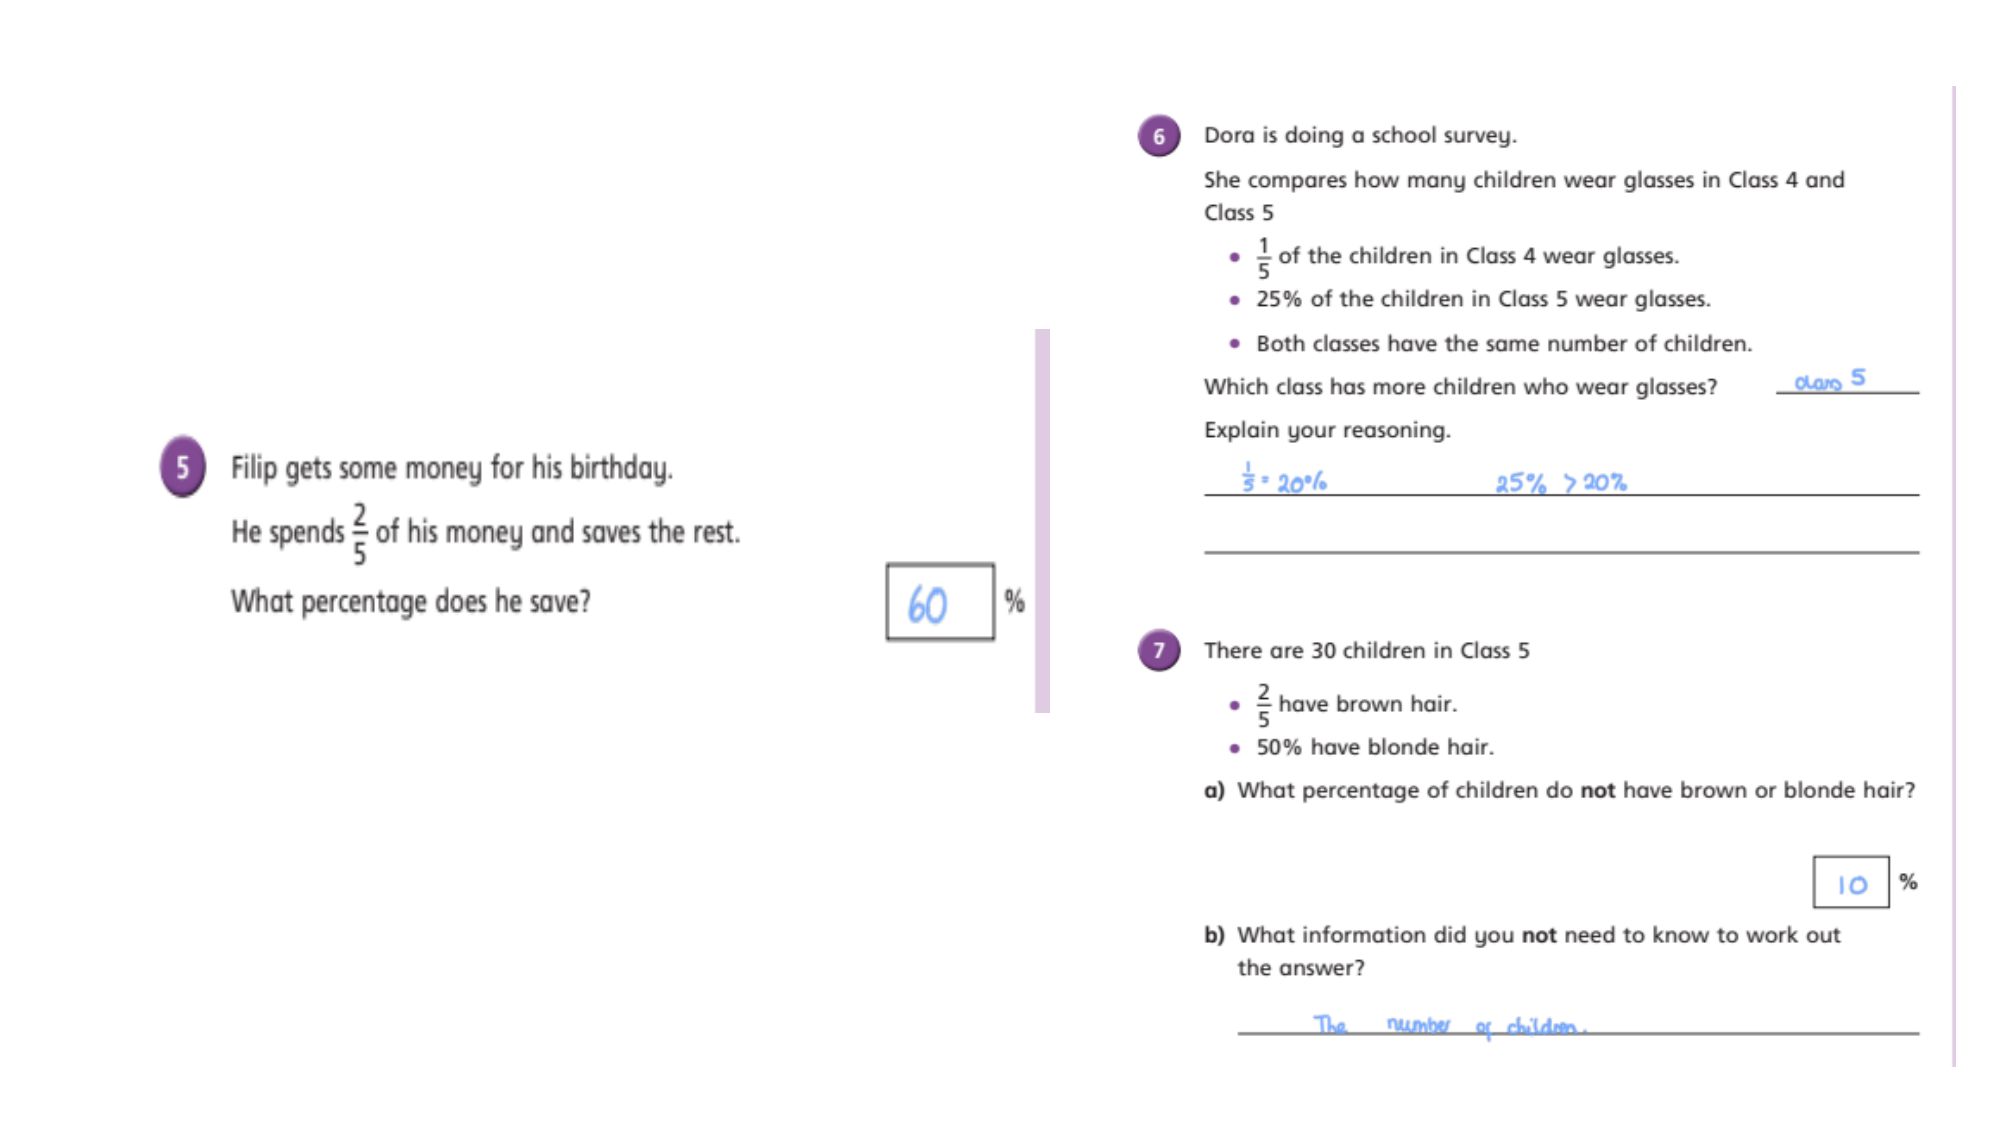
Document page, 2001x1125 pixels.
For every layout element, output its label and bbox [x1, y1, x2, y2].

picture [16, 329, 1050, 714]
picture [1069, 86, 1956, 1067]
